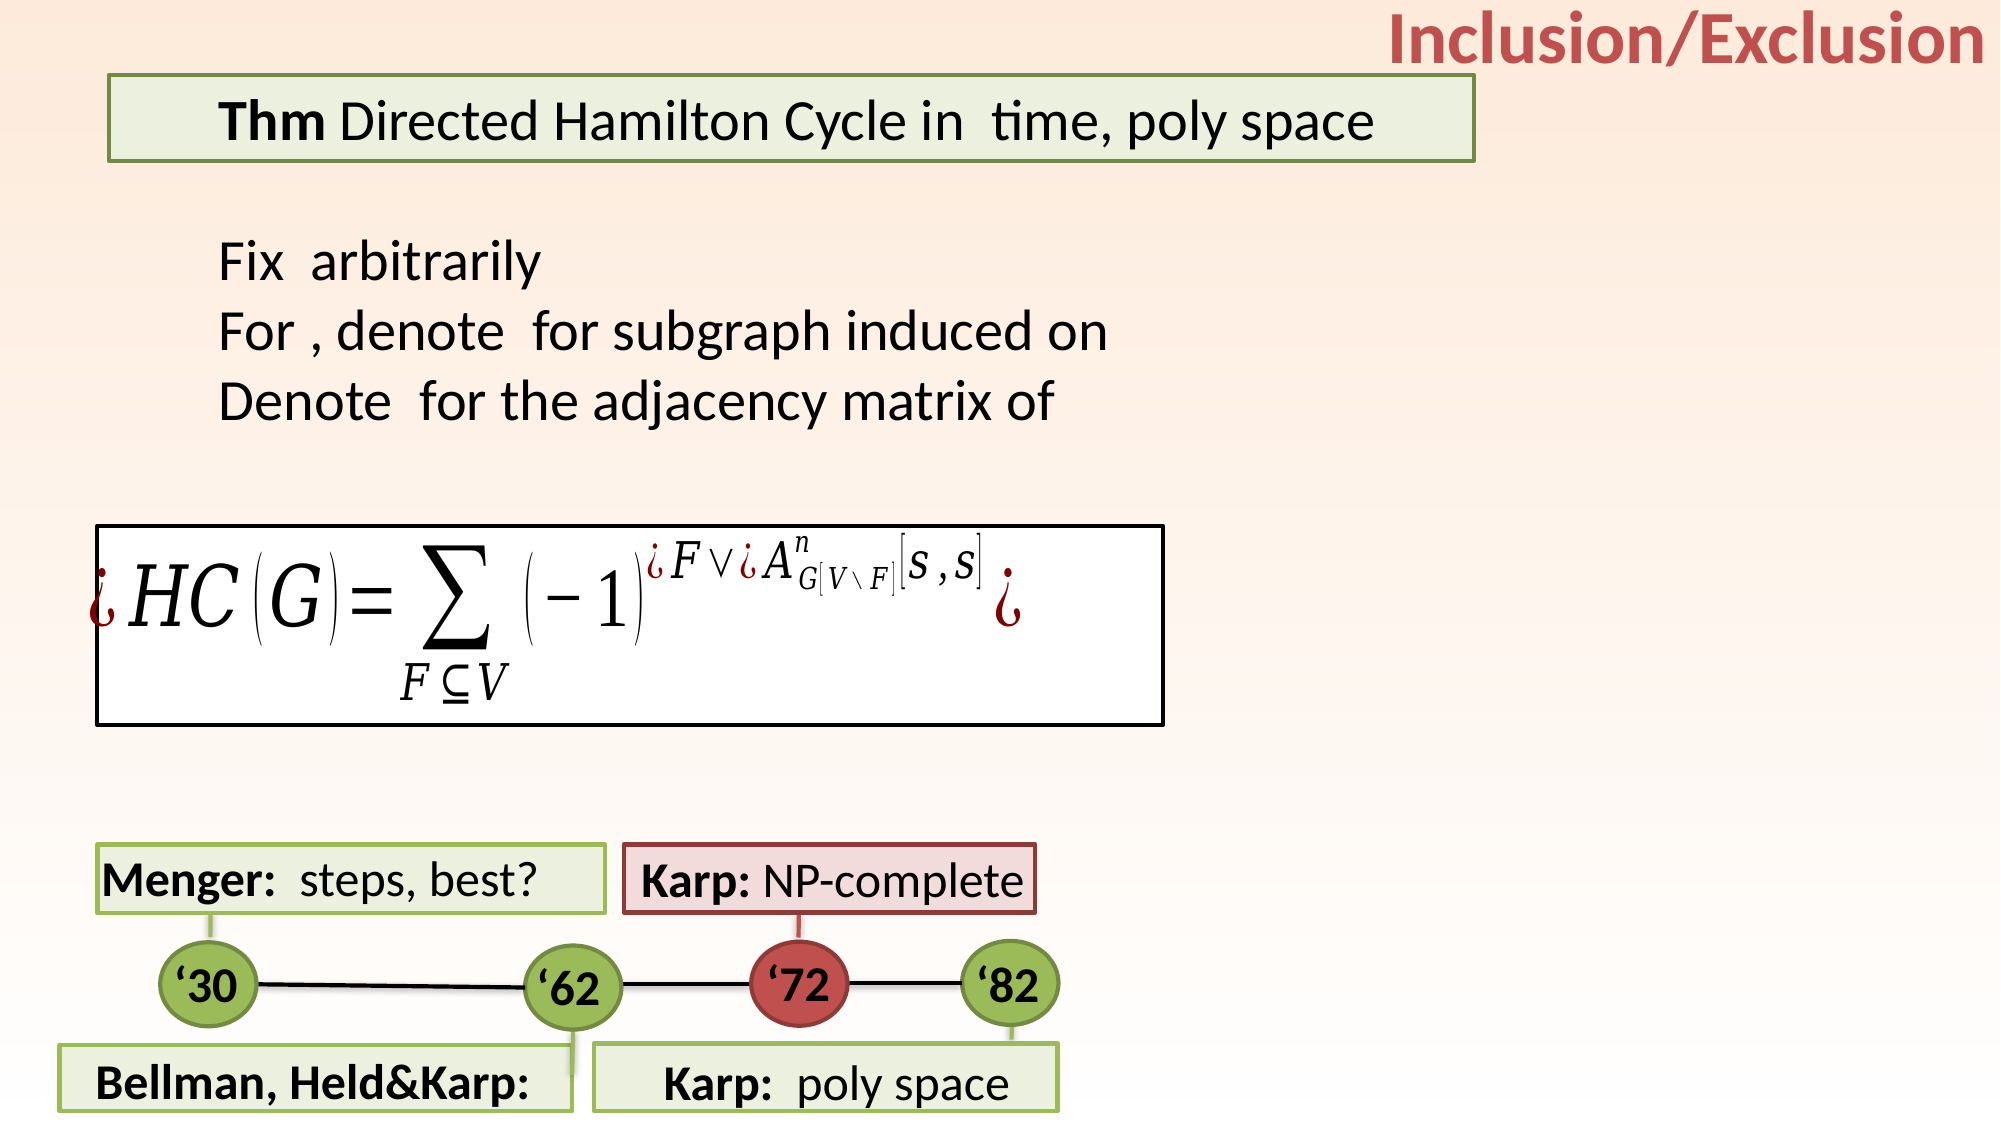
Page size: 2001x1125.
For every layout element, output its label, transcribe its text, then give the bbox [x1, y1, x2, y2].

text_box [985, 1021, 1006, 1027]
text_box [1055, 962, 1061, 1003]
text_box [622, 842, 626, 915]
text_box [777, 940, 795, 944]
text_box [185, 940, 232, 945]
text_box ‘62 [521, 947, 615, 1023]
text_box [178, 1020, 238, 1029]
text_box ‘30 [159, 945, 253, 1020]
text_box [58, 1043, 574, 1113]
text_box [592, 1042, 1060, 1113]
text_box ‘72 [751, 944, 845, 1020]
text_box [845, 965, 850, 982]
text_box [543, 1023, 604, 1032]
text_box [770, 1020, 828, 1028]
text_box [95, 524, 1165, 727]
text_box [1017, 1021, 1036, 1027]
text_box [108, 0, 2000, 162]
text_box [223, 984, 526, 988]
text_box [553, 943, 594, 947]
text_box [984, 938, 1037, 945]
text_box [96, 842, 607, 915]
text_box [615, 963, 624, 982]
text_box Karp: NP-complete [626, 840, 1040, 916]
text_box [802, 939, 822, 944]
text_box ‘82 [960, 945, 1055, 1021]
text_box [615, 991, 624, 1012]
text_box [845, 992, 849, 1003]
text_box [253, 964, 259, 982]
